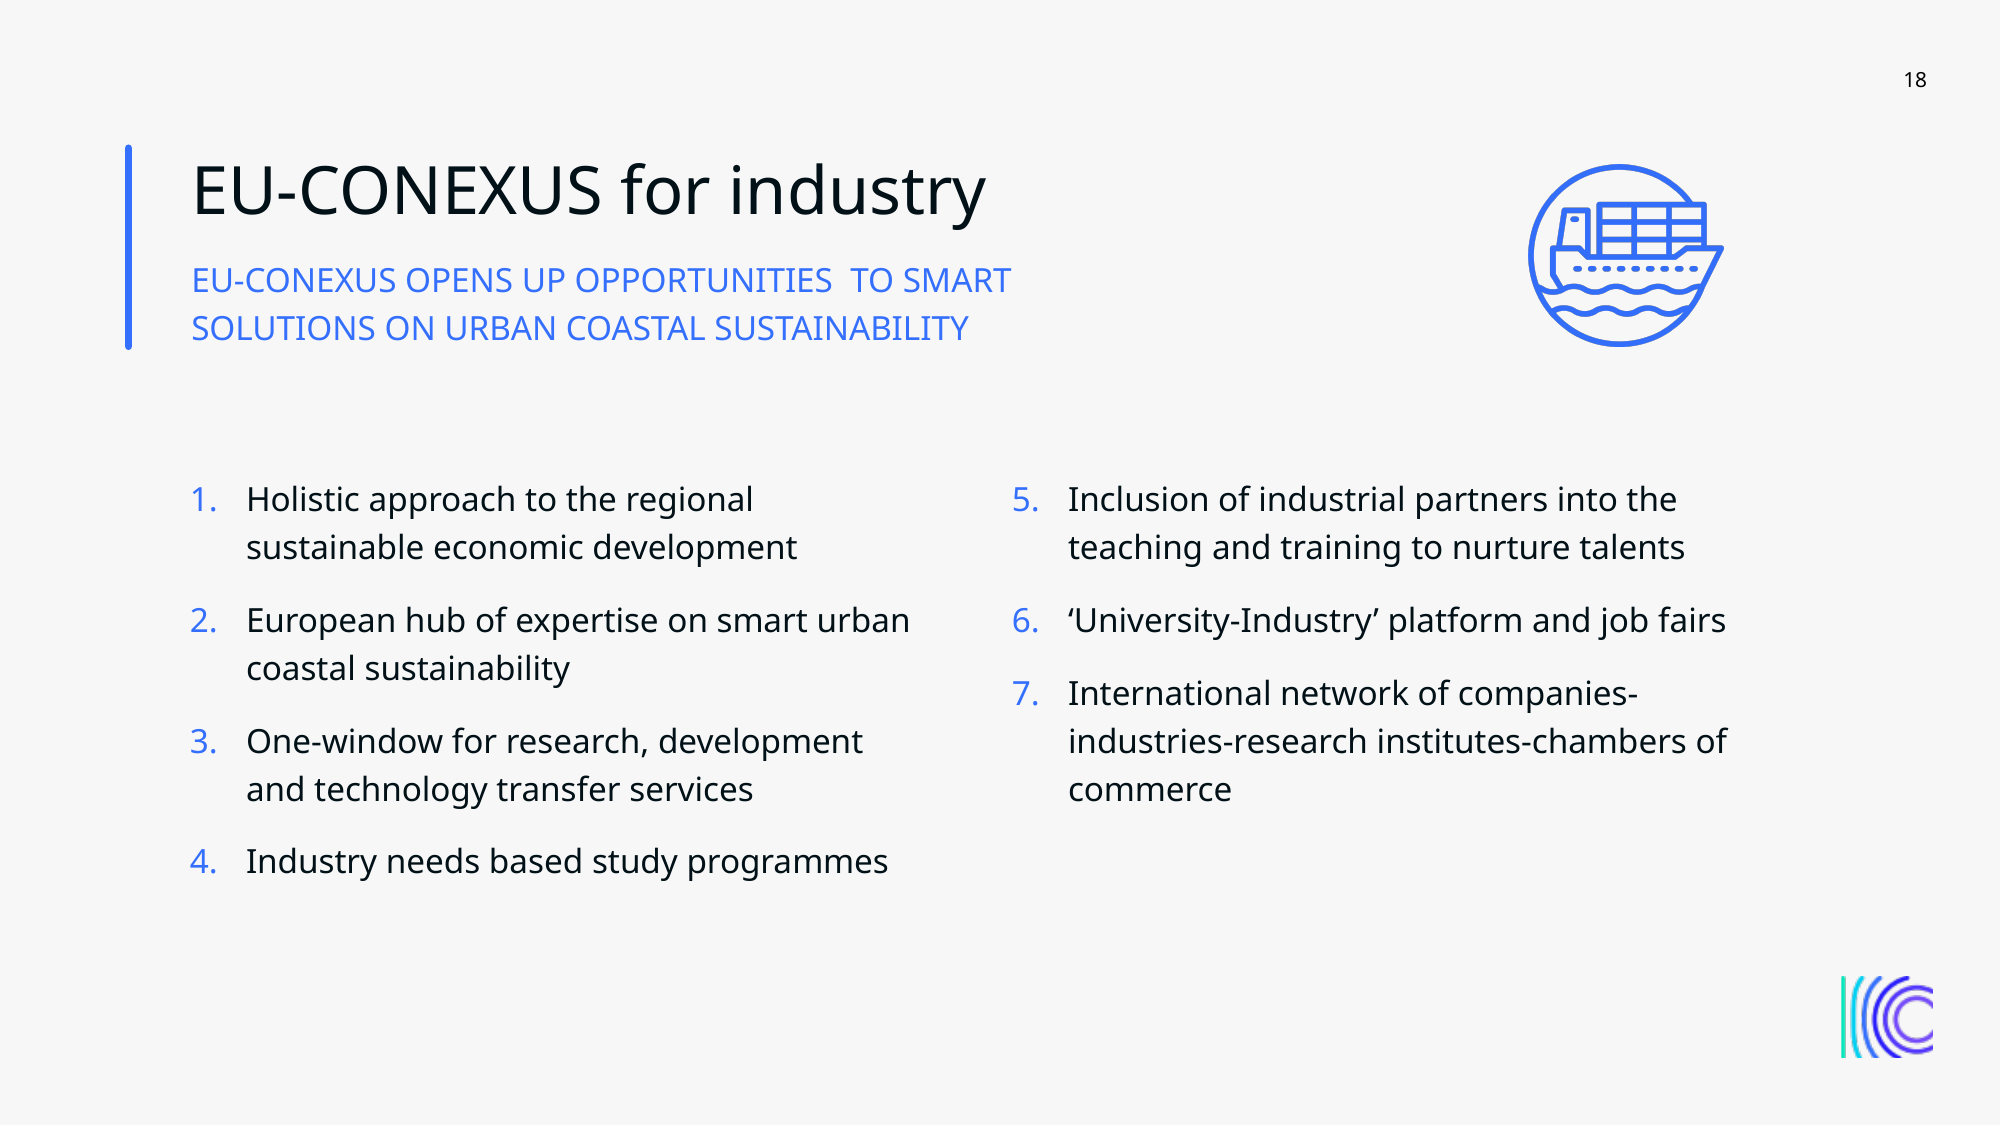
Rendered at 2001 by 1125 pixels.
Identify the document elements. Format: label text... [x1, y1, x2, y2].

slide_number 18 [1841, 66, 1933, 108]
list EU-CONEXUS Opens up Opportunities to Smart Solutions on Urban Coastal Sustainability [176, 244, 1108, 358]
list Holistic approach to the regional sustainable economic development European hub of expertise on smart urban coastal sustainability One-window for research, development and technology transfer services Industry needs based study programmes Inclusion of industrial partners into the teaching and training to nurture talents ‘University-Industry’ platform and job fairs International network of companies-industries-research institutes-chambers of commerce [174, 462, 1761, 880]
title EU-CONEXUS for industry [176, 149, 1762, 246]
picture [1528, 164, 1724, 347]
